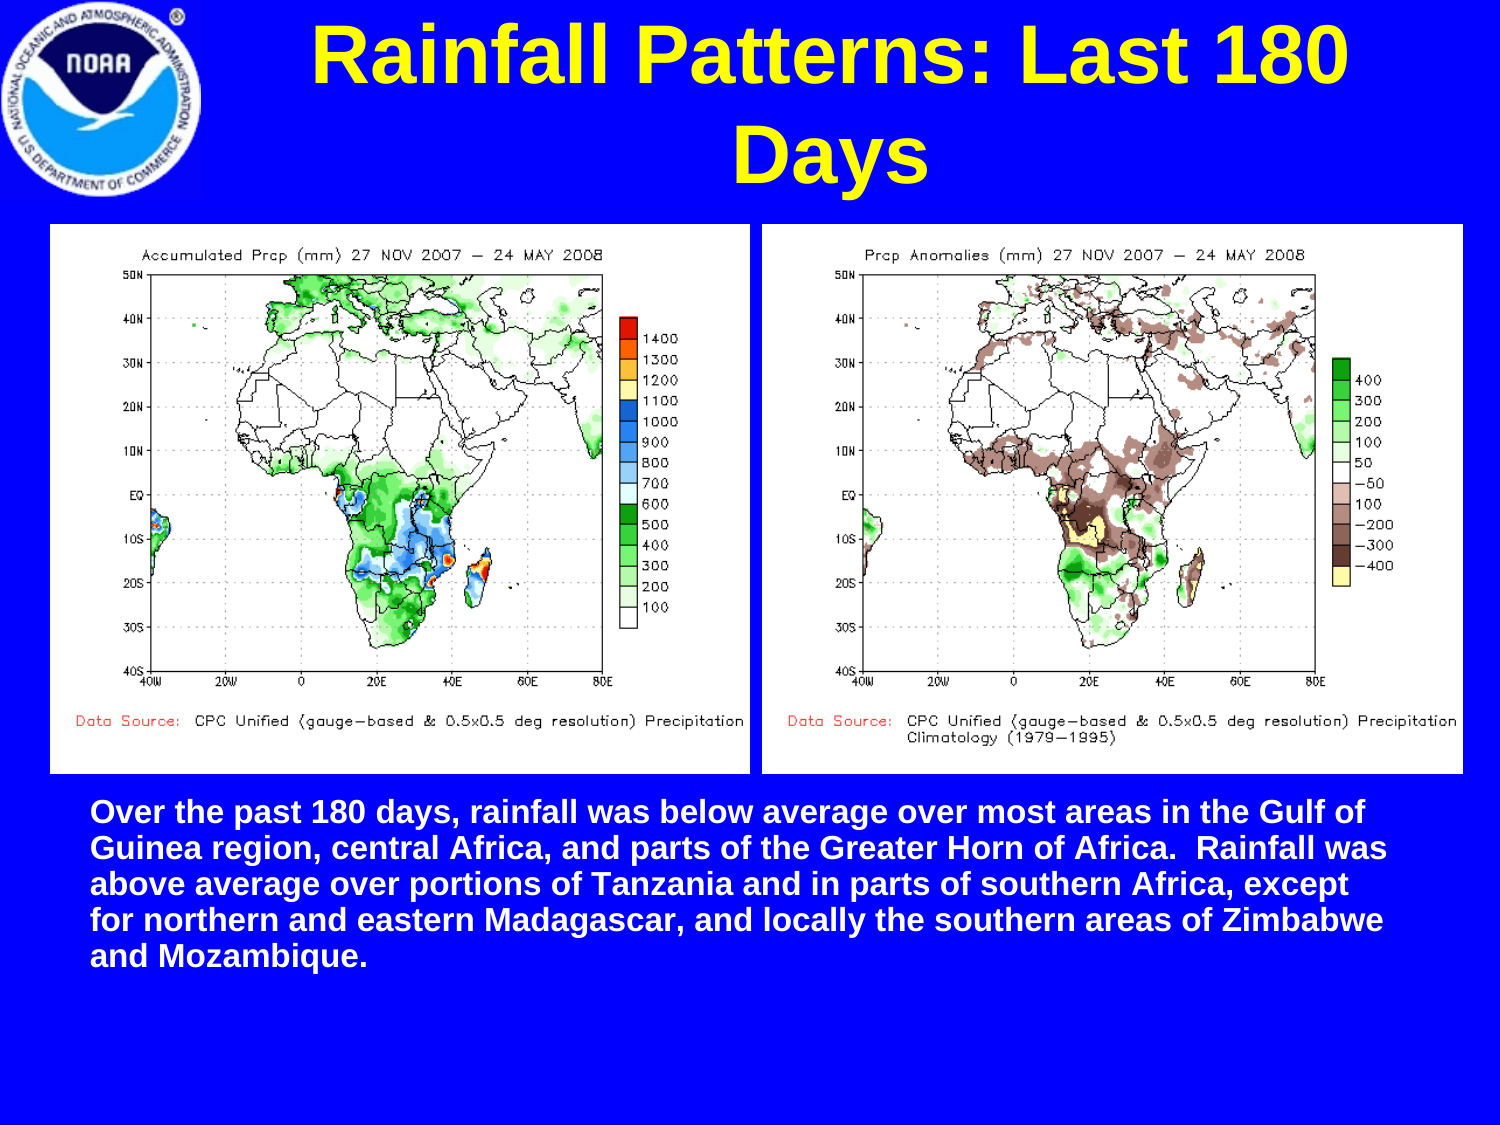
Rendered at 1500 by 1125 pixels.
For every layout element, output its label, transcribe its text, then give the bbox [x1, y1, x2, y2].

text_box Over the past 180 days, rainfall was below average over most areas in the Gulf of Guinea region, central Africa, and parts of the Greater Horn of Africa. Rainfall was above average over portions of Tanzania and in parts of southern Africa, except for northern and eastern Madagascar, and locally the southern areas of Zimbabwe and Mozambique. [74, 787, 1413, 983]
picture [0, 0, 200, 200]
title Rainfall Patterns: Last 180 Days [200, 24, 1463, 175]
picture [762, 224, 1463, 774]
picture [49, 224, 750, 774]
